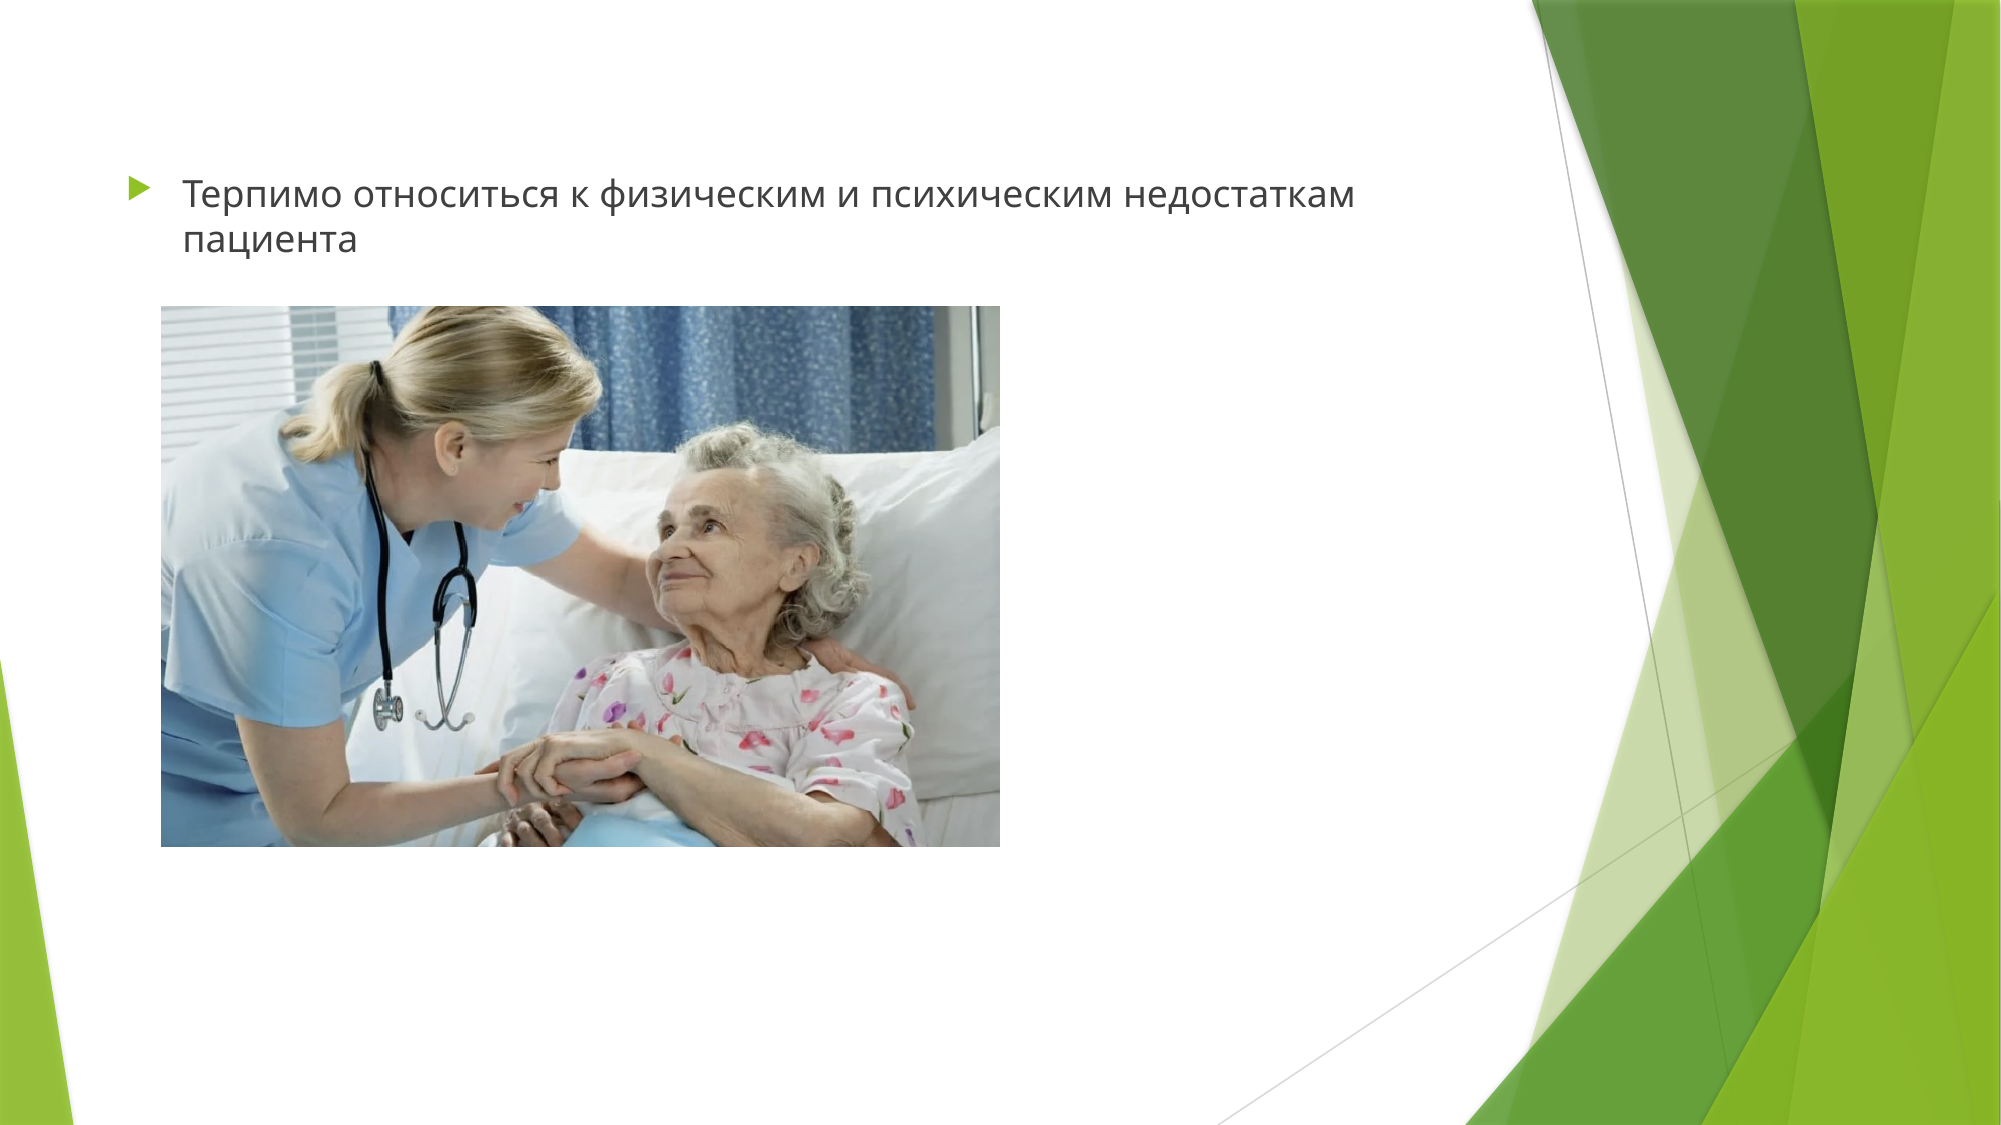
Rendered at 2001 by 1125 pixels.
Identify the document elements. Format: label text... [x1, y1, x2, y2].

picture [161, 306, 1001, 848]
list Терпимо относиться к физическим и психическим недостаткам пациента [111, 162, 1522, 991]
